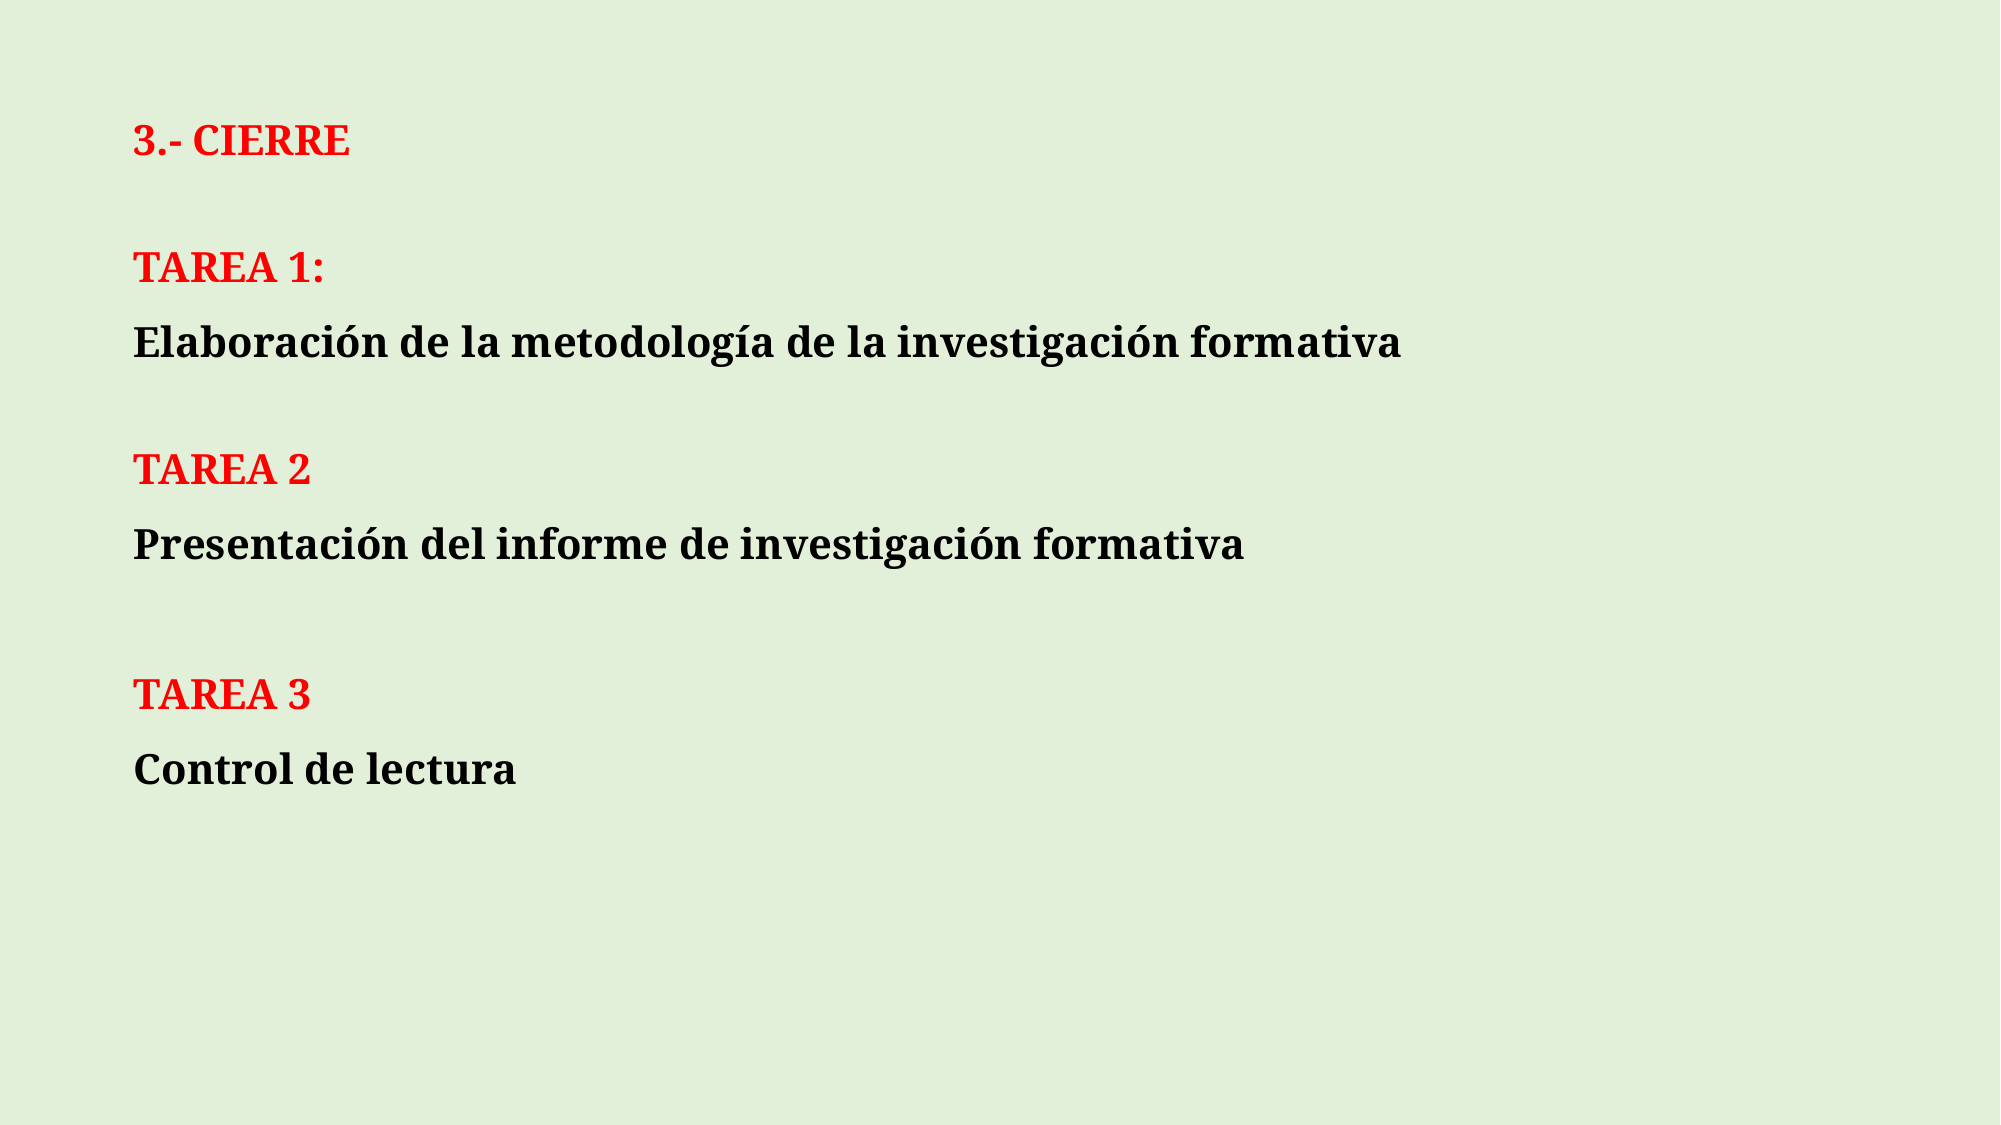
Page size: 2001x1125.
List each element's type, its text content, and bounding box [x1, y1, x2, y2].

text_box 3.- CIERRE TAREA 1: Elaboración de la metodología de la investigación formativa TAREA 2 Presentación del informe de investigación formativa TAREA 3 Control de lectura [119, 80, 1924, 801]
